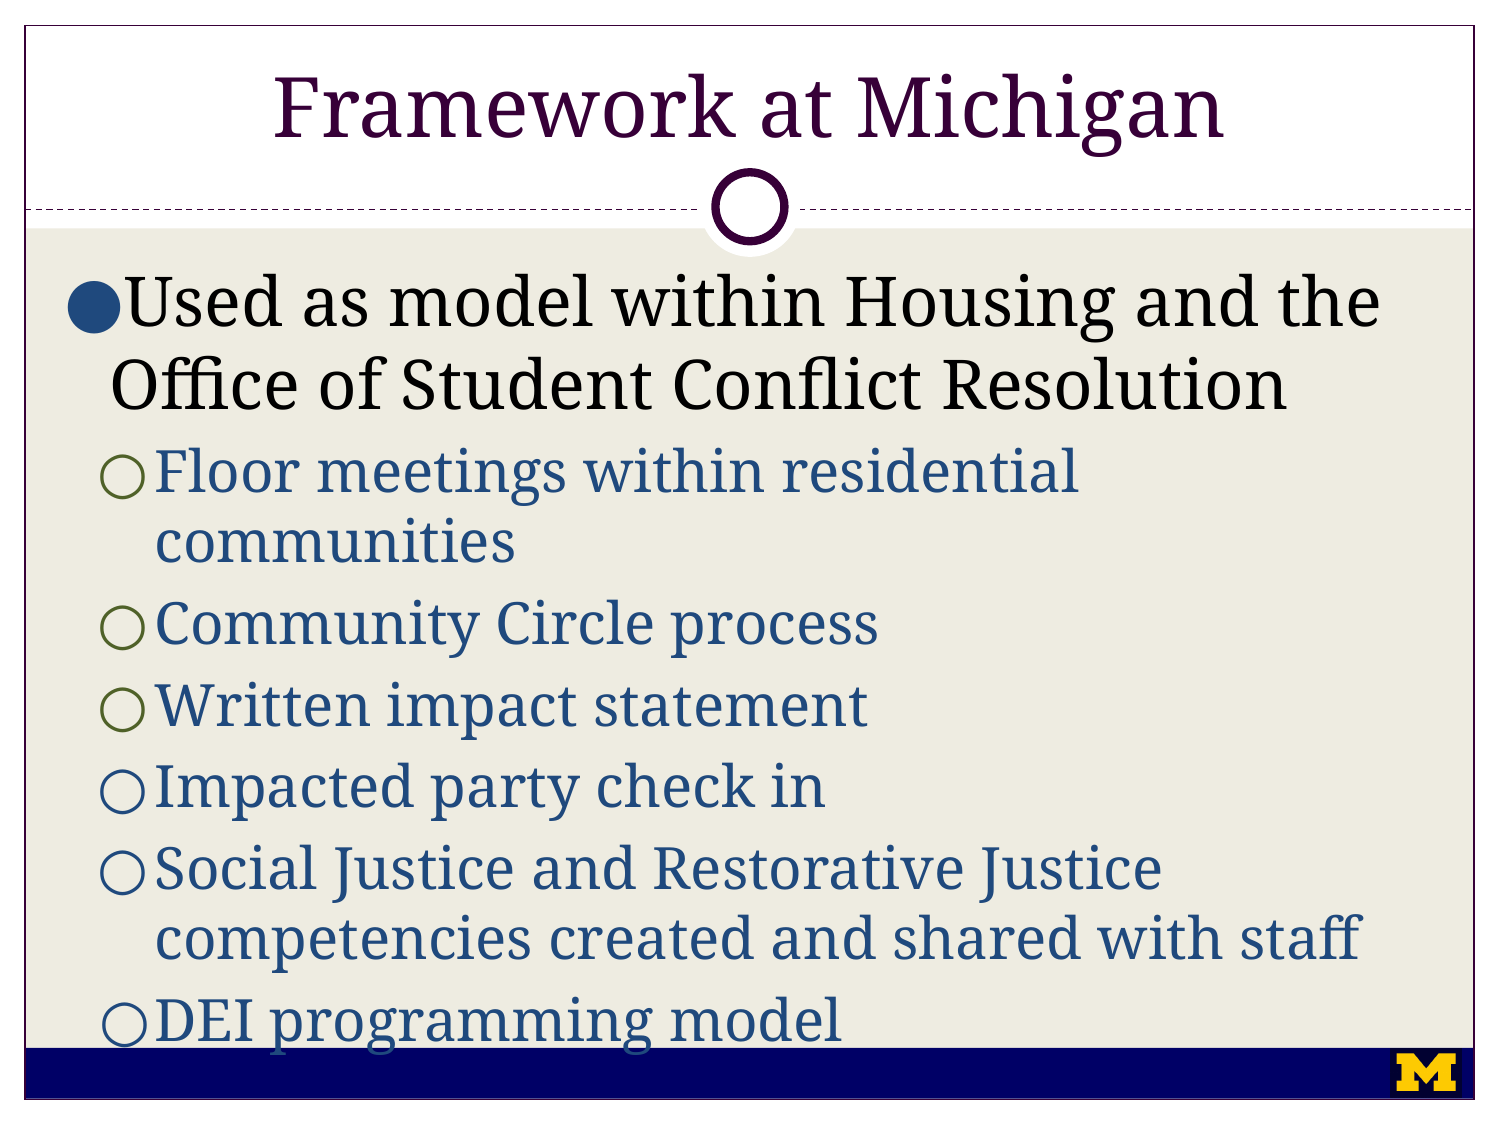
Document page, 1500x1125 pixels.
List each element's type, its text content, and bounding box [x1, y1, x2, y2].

list Used as model within Housing and the Office of Student Conflict Resolution Floor meetings within residential communities Community Circle process Written impact statement Impacted party check in Social Justice and Restorative Justice competencies created and shared with staff DEI programming model [49, 250, 1445, 1001]
picture [1389, 1048, 1462, 1099]
title Framework at Michigan [49, 37, 1450, 162]
text_box [20, 13, 71, 64]
